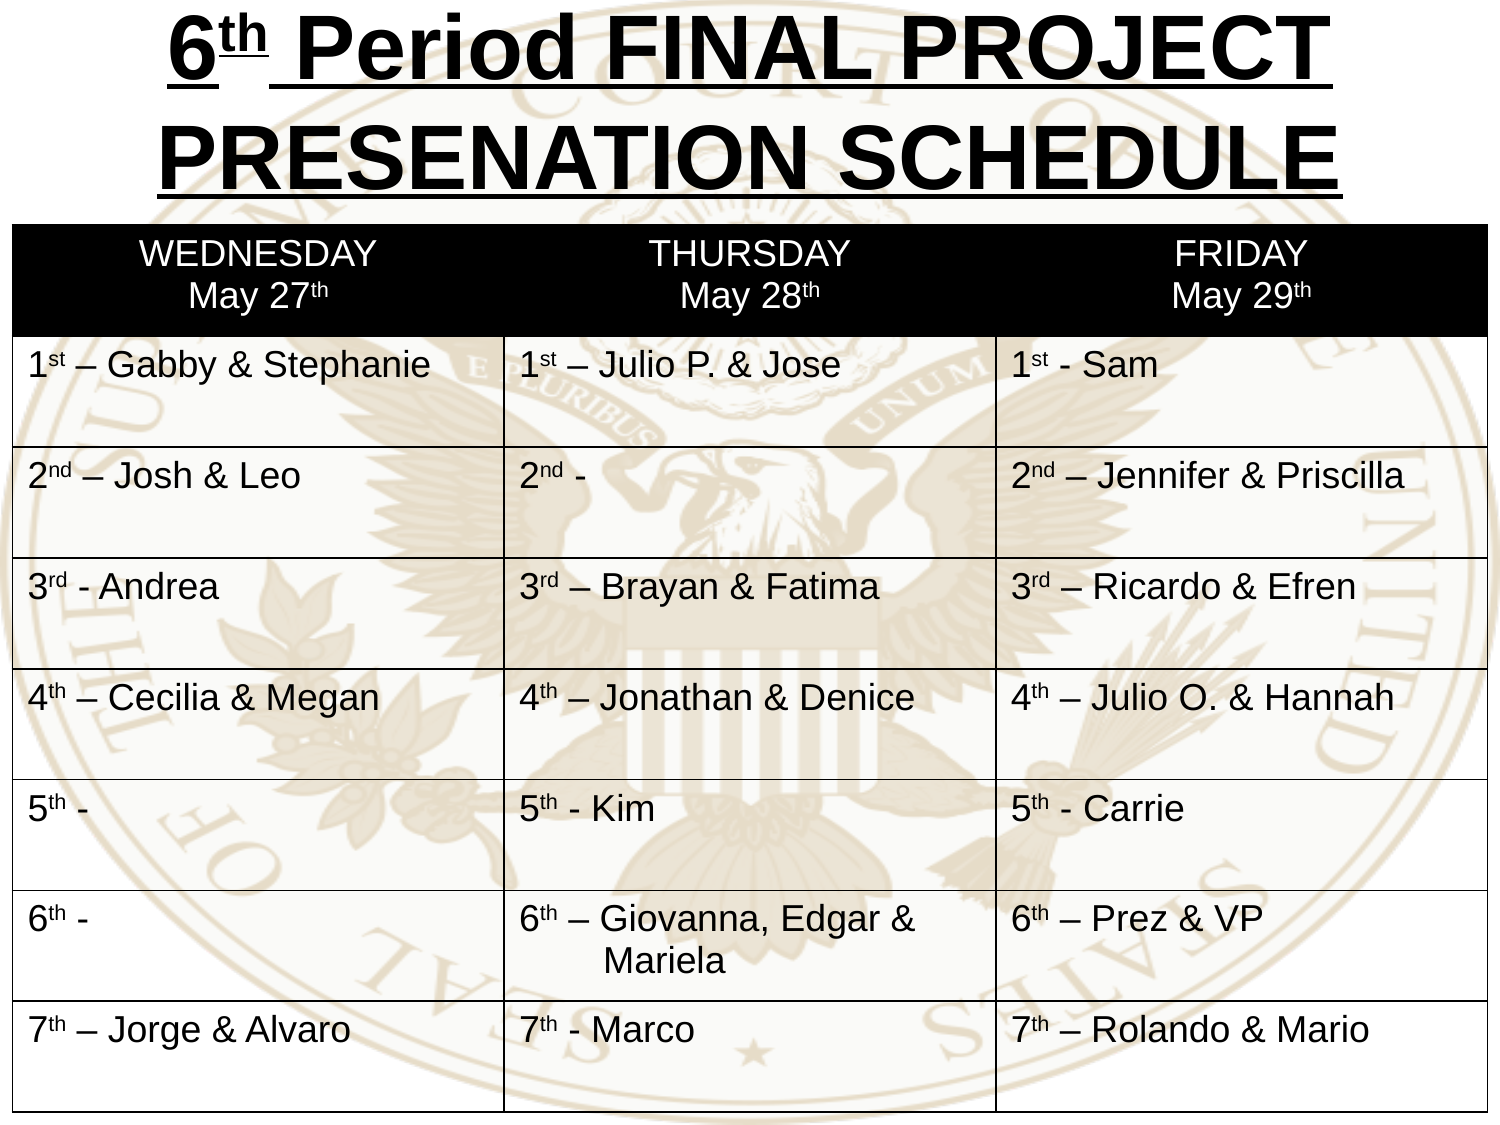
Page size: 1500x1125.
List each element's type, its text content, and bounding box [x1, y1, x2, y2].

table_cell 5th - Kim [505, 780, 995, 890]
table_cell 1st – Julio P. & Jose [505, 337, 995, 446]
table_header THURSDAY May 28th [505, 226, 995, 335]
table_cell 4th – Jonathan & Denice [505, 670, 995, 779]
table_cell 1st – Gabby & Stephanie [13, 337, 503, 446]
table_cell 5th - Carrie [997, 780, 1487, 890]
table_cell 6th - [13, 891, 503, 1000]
table_cell 5th - [13, 780, 503, 890]
table_cell 2nd – Josh & Leo [13, 448, 503, 557]
table_cell 7th – Jorge & Alvaro [13, 1002, 503, 1111]
table_cell 2nd - [505, 448, 995, 557]
table_header WEDNESDAY May 27th [13, 226, 503, 335]
table_cell 3rd – Ricardo & Efren [997, 559, 1487, 668]
table_cell 2nd – Jennifer & Priscilla [997, 448, 1487, 557]
table_cell 6th – Prez & VP [997, 891, 1487, 1000]
table_cell 7th - Marco [505, 1002, 995, 1111]
table_cell 3rd – Brayan & Fatima [505, 559, 995, 668]
table_cell 1st - Sam [997, 337, 1487, 446]
text_box 6th Period FINAL PROJECT PRESENATION SCHEDULE [0, 45, 1500, 150]
table_cell 7th – Rolando & Mario [997, 1002, 1487, 1111]
table_cell 6th – Giovanna, Edgar & Mariela [505, 891, 995, 1000]
table_cell 4th – Julio O. & Hannah [997, 670, 1487, 779]
table_header FRIDAY May 29th [997, 226, 1487, 335]
table_cell 3rd - Andrea [13, 559, 503, 668]
table_cell 4th – Cecilia & Megan [13, 670, 503, 779]
